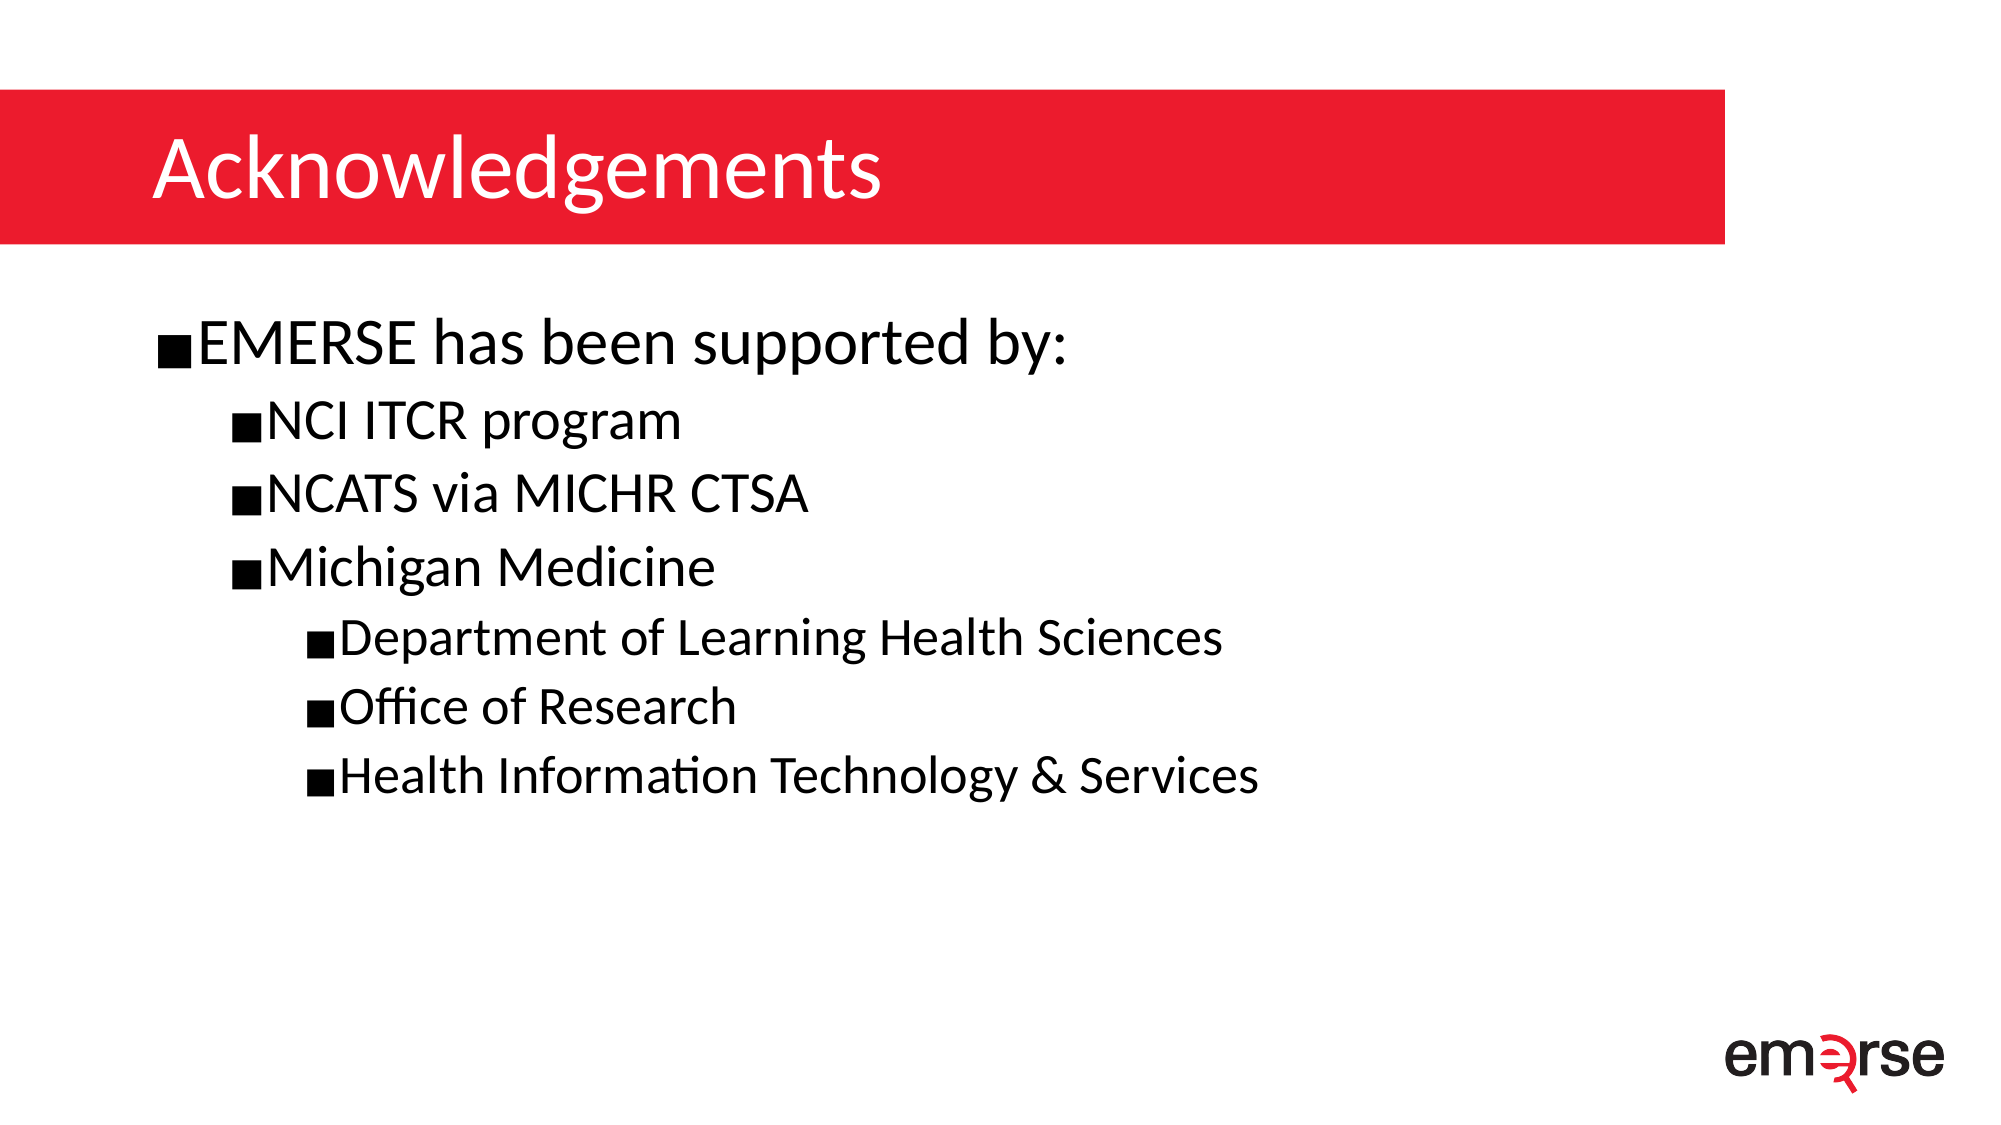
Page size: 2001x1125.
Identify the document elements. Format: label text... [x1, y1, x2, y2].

list EMERSE has been supported by: NCI ITCR program NCATS via MICHR CTSA Michigan Medicine Department of Learning Health Sciences Office of Research Health Information Technology & Services [137, 299, 1863, 1014]
picture [1724, 1033, 1944, 1095]
text_box [0, 89, 137, 245]
title Acknowledgements [137, 59, 1863, 278]
